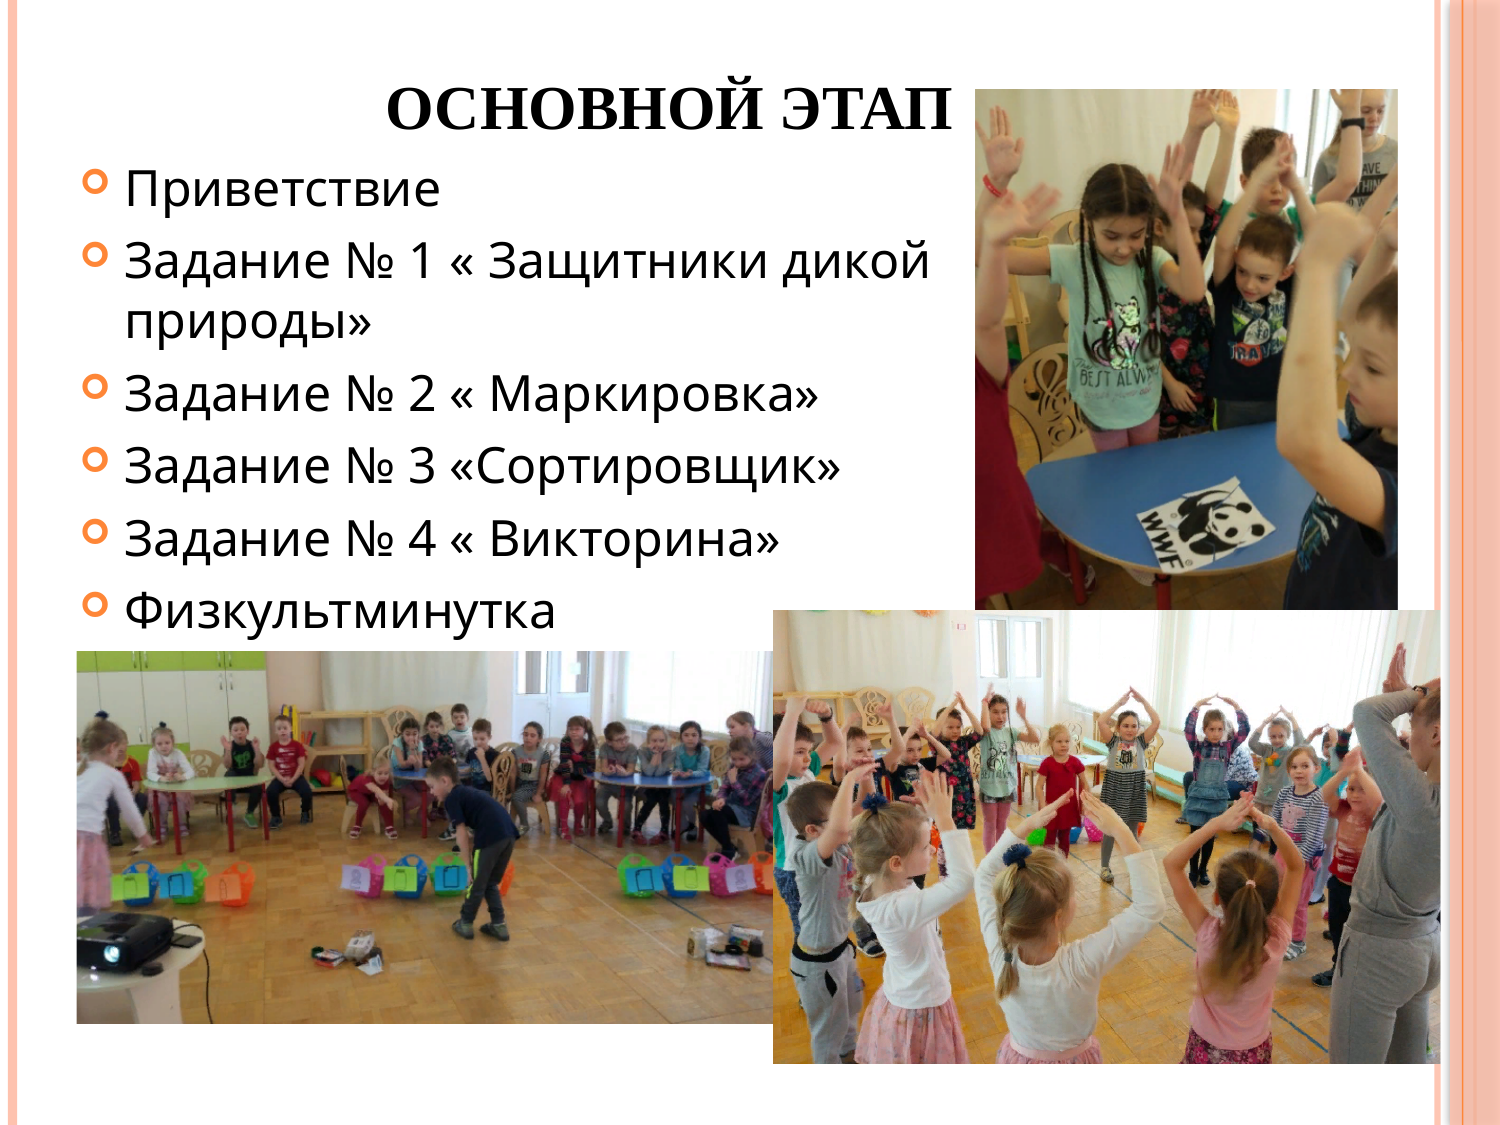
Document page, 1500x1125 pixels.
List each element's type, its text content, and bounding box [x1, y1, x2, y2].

list Приветствие Задание № 1 « Защитники дикой природы» Задание № 2 « Маркировка» Задание № 3 «Сортировщик» Задание № 4 « Викторина» Физкультминутка [64, 149, 968, 949]
picture [76, 89, 1441, 1065]
title Основной этап [64, 9, 1290, 149]
